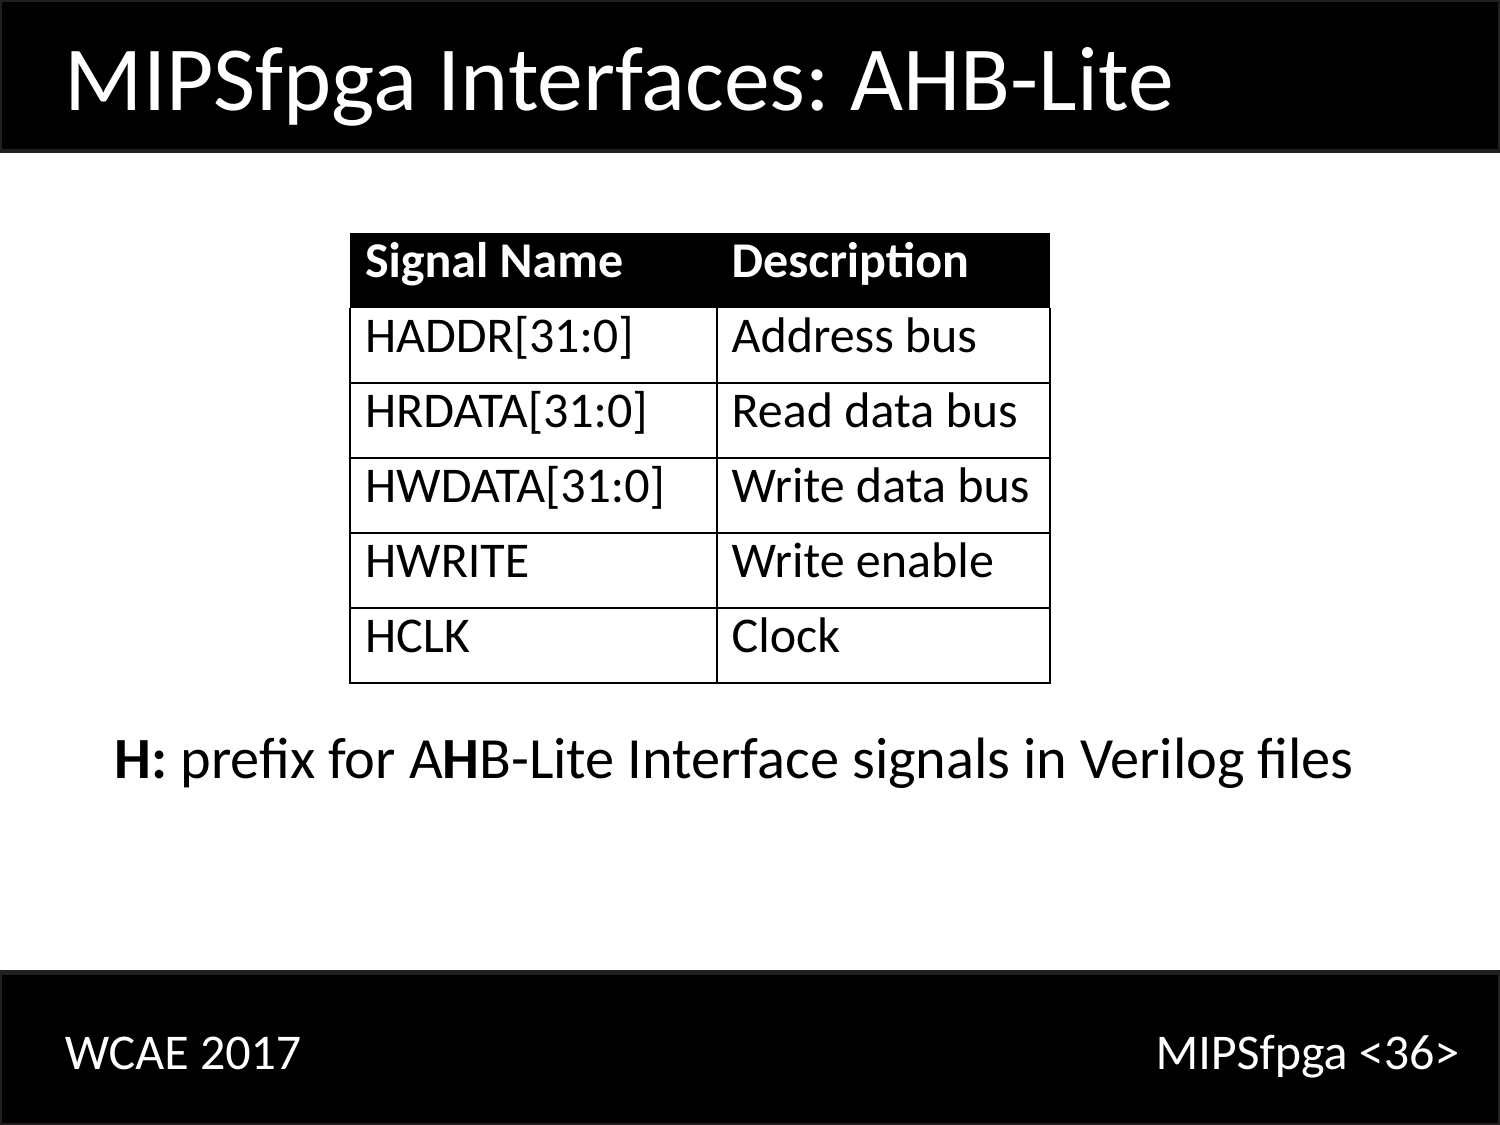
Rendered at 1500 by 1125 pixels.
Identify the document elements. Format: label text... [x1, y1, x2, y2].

table_cell Clock [718, 609, 1049, 682]
table_cell HRDATA[31:0] [351, 384, 716, 457]
table_cell Address bus [718, 308, 1049, 382]
table_cell HWDATA[31:0] [351, 459, 716, 532]
table_header Description [717, 233, 1050, 308]
text_box MIPSfpga Interfaces: AHB-Lite [50, 11, 1350, 136]
table_cell HADDR[31:0] [351, 308, 716, 382]
table_cell Read data bus [718, 384, 1049, 457]
table_cell Write enable [718, 534, 1049, 607]
table_header Signal Name [350, 233, 717, 308]
table_cell HWRITE [351, 534, 716, 607]
table_cell Write data bus [718, 459, 1049, 532]
table_cell HCLK [351, 609, 716, 682]
text_box H: prefix for AHB-Lite Interface signals in Verilog files [99, 712, 1388, 798]
